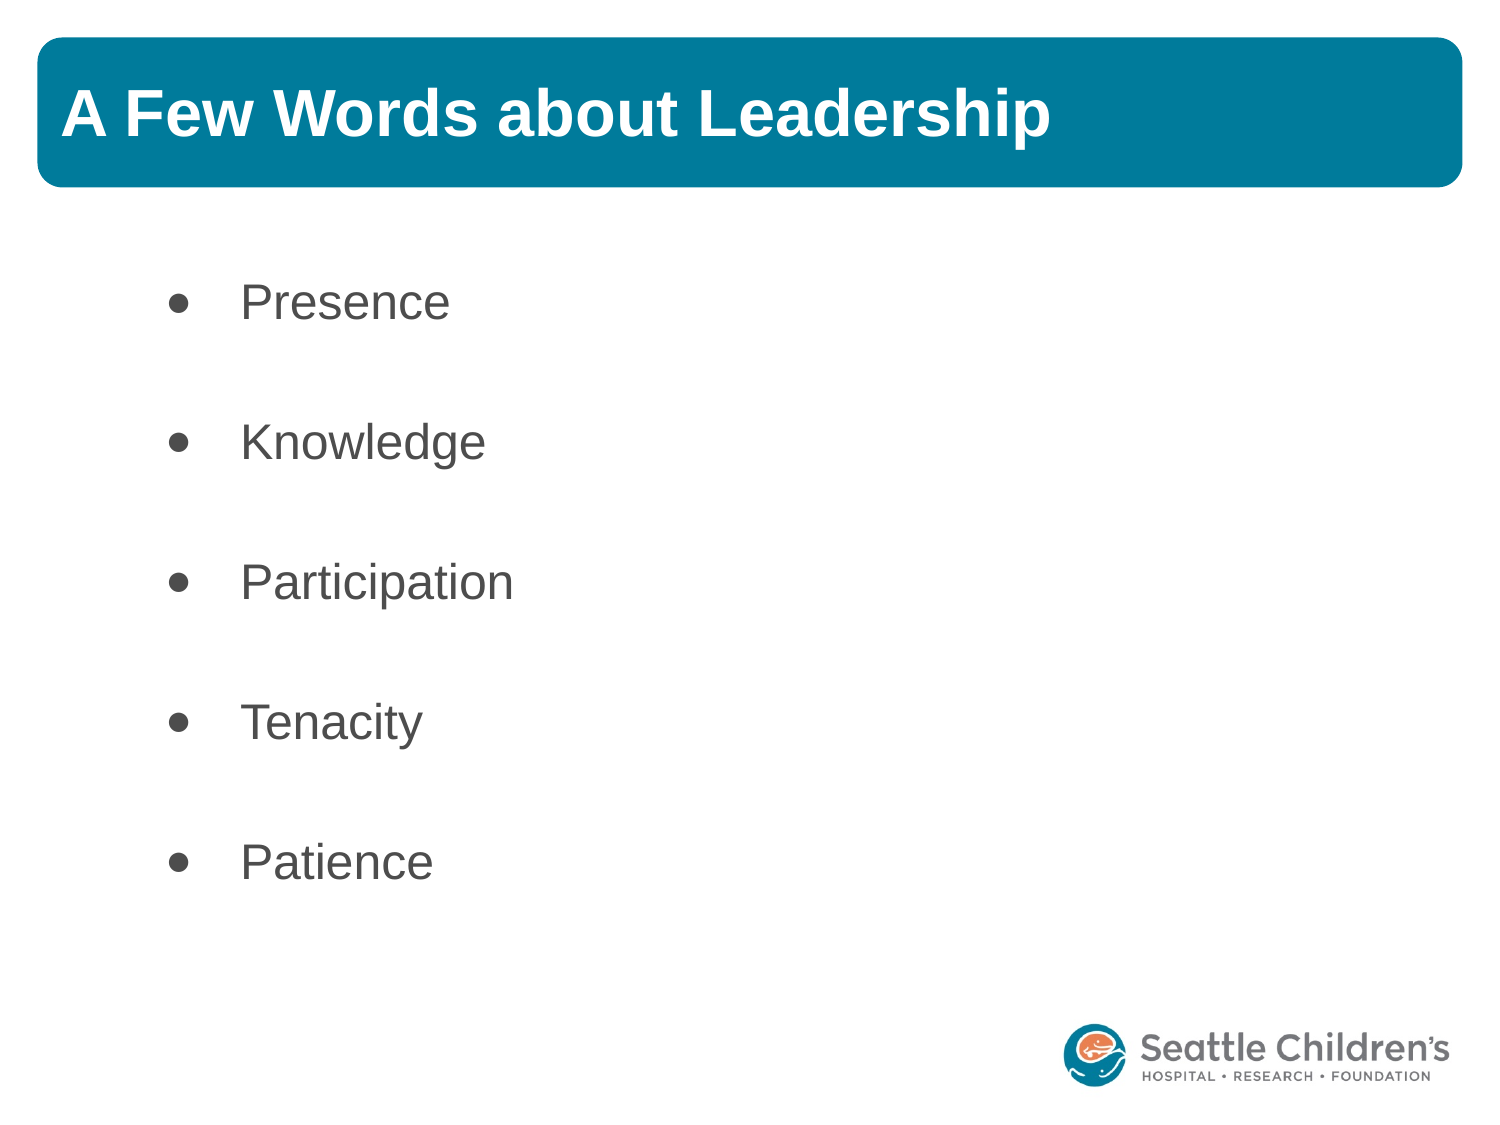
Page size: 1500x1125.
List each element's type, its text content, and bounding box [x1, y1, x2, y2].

list Presence Knowledge Participation Tenacity Patience [149, 261, 1263, 1001]
title A Few Words about Leadership [45, 62, 1434, 251]
picture [1037, 997, 1475, 1113]
